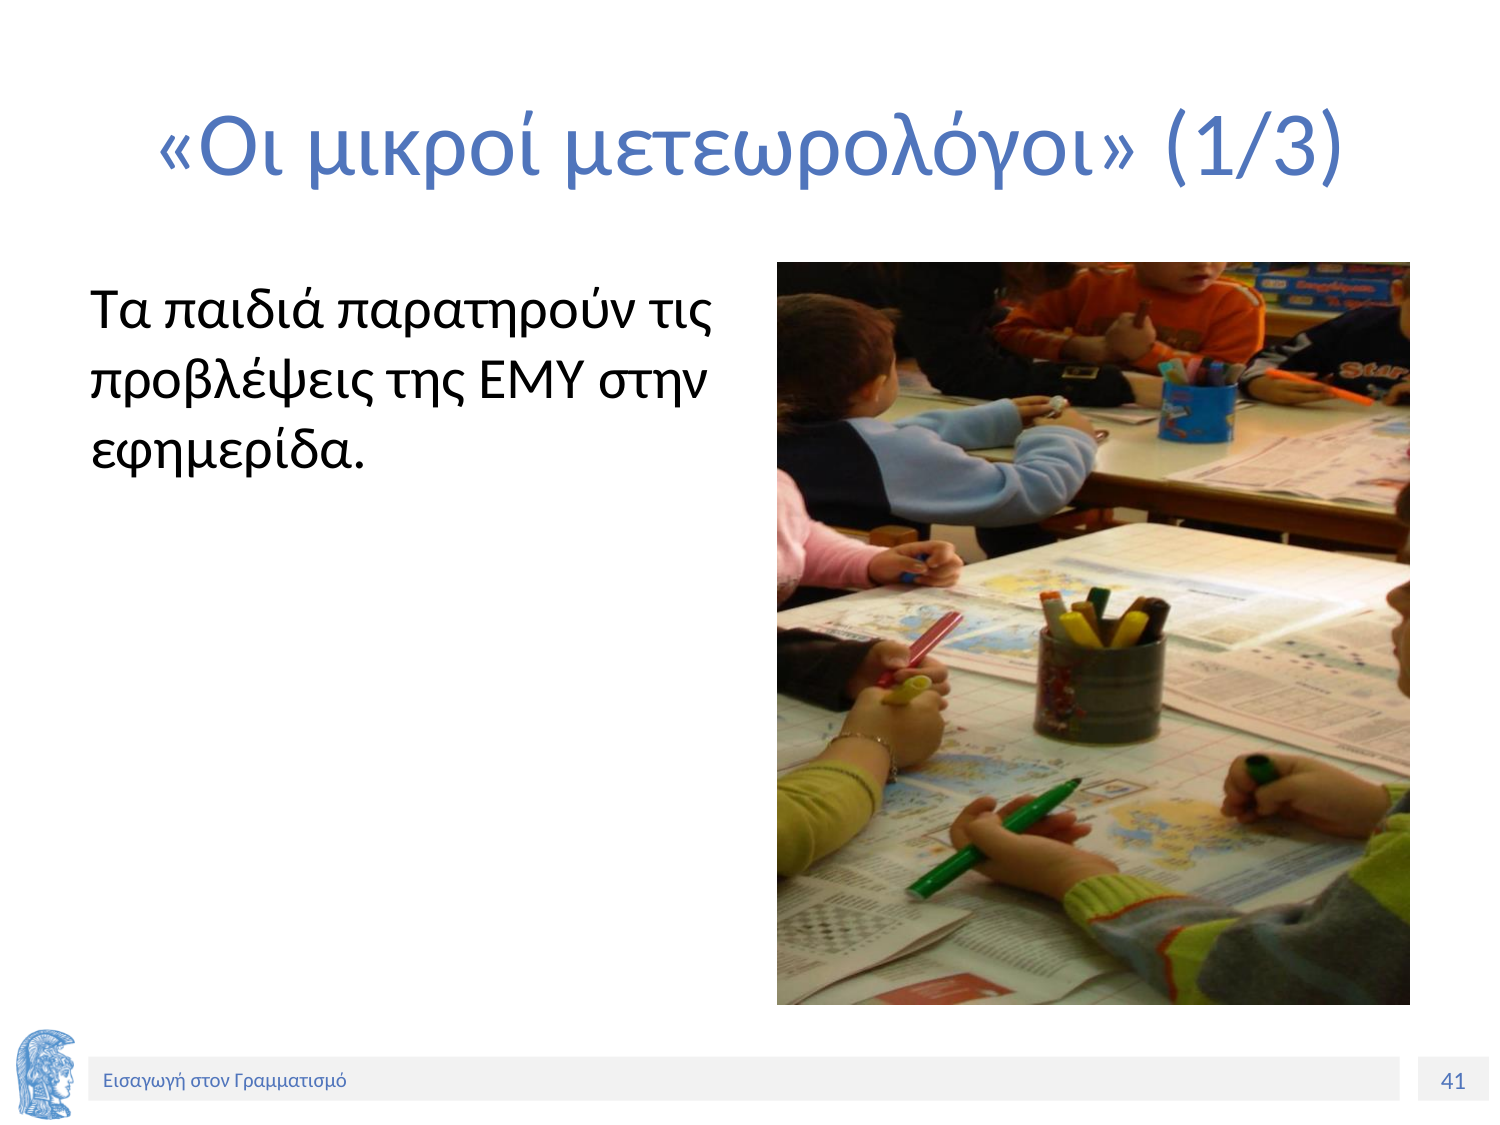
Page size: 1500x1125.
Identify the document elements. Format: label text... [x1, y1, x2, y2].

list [777, 262, 1410, 1006]
list Τα παιδιά παρατηρούν τις προβλέψεις της ΕΜΥ στην εφημερίδα. [75, 262, 738, 1005]
title «Οι μικροί μετεωρολόγοι» (1/3) [75, 45, 1425, 233]
picture [9, 1026, 81, 1120]
